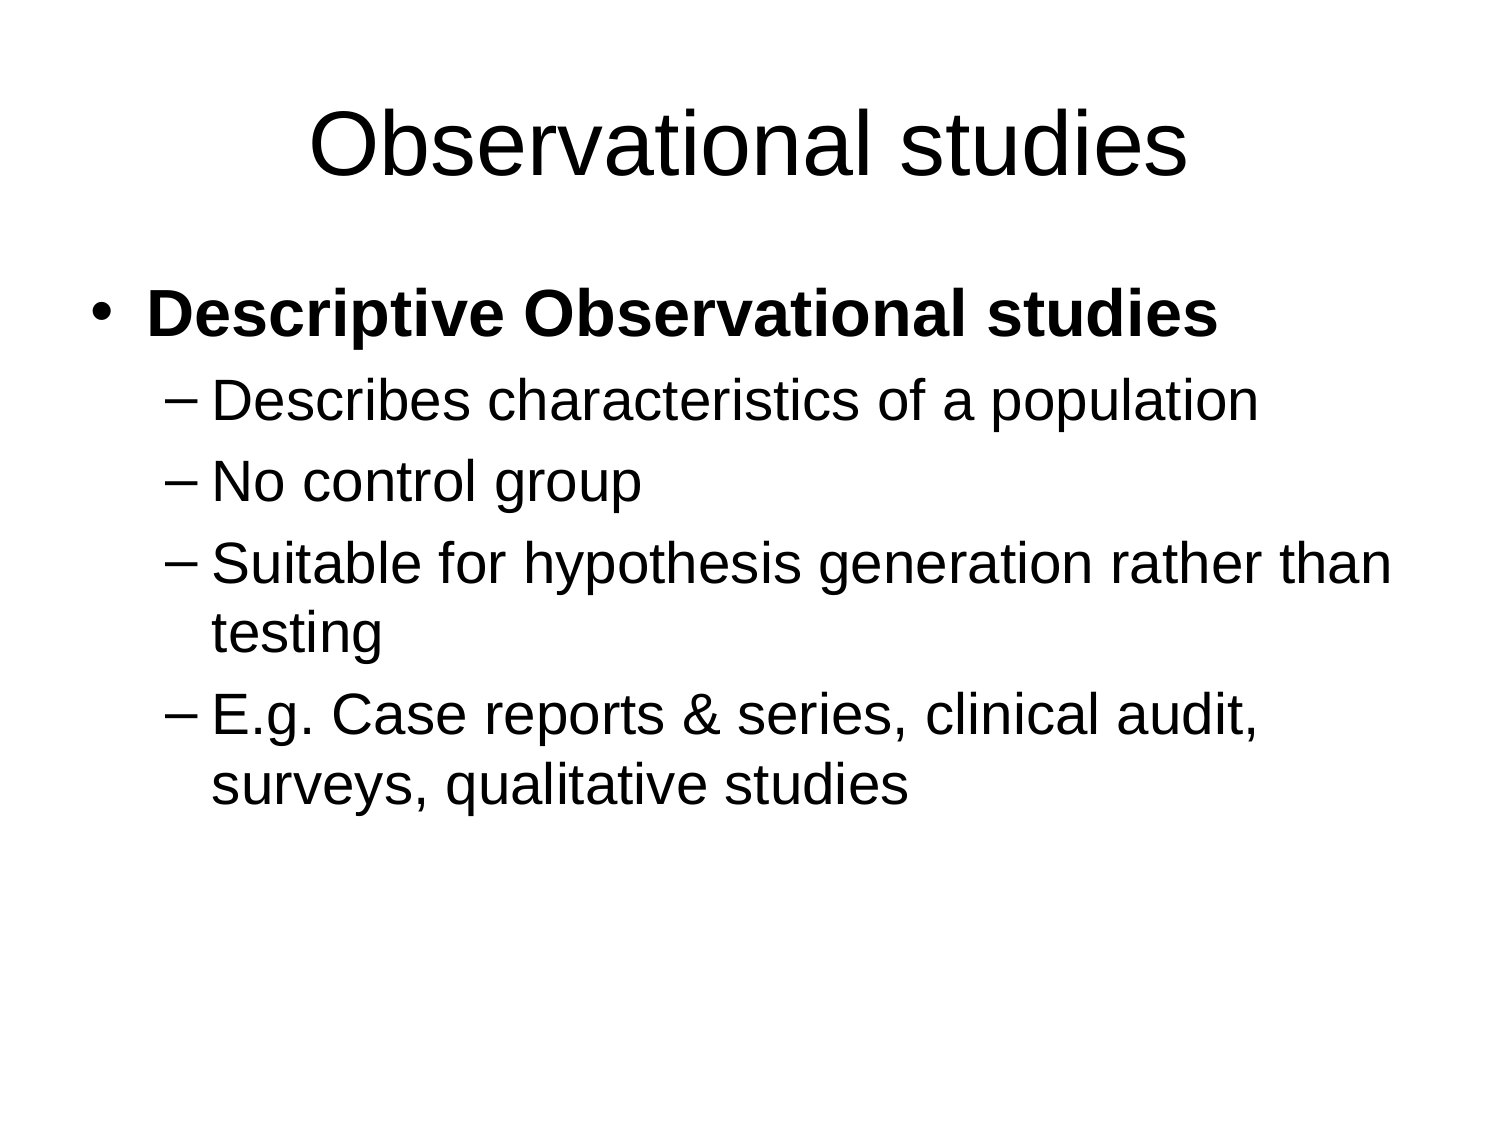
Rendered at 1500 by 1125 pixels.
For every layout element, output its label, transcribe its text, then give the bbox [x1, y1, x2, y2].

title Observational studies [75, 45, 1425, 233]
list Descriptive Observational studies Describes characteristics of a population No control group Suitable for hypothesis generation rather than testing E.g. Case reports & series, clinical audit, surveys, qualitative studies [75, 262, 1425, 1005]
